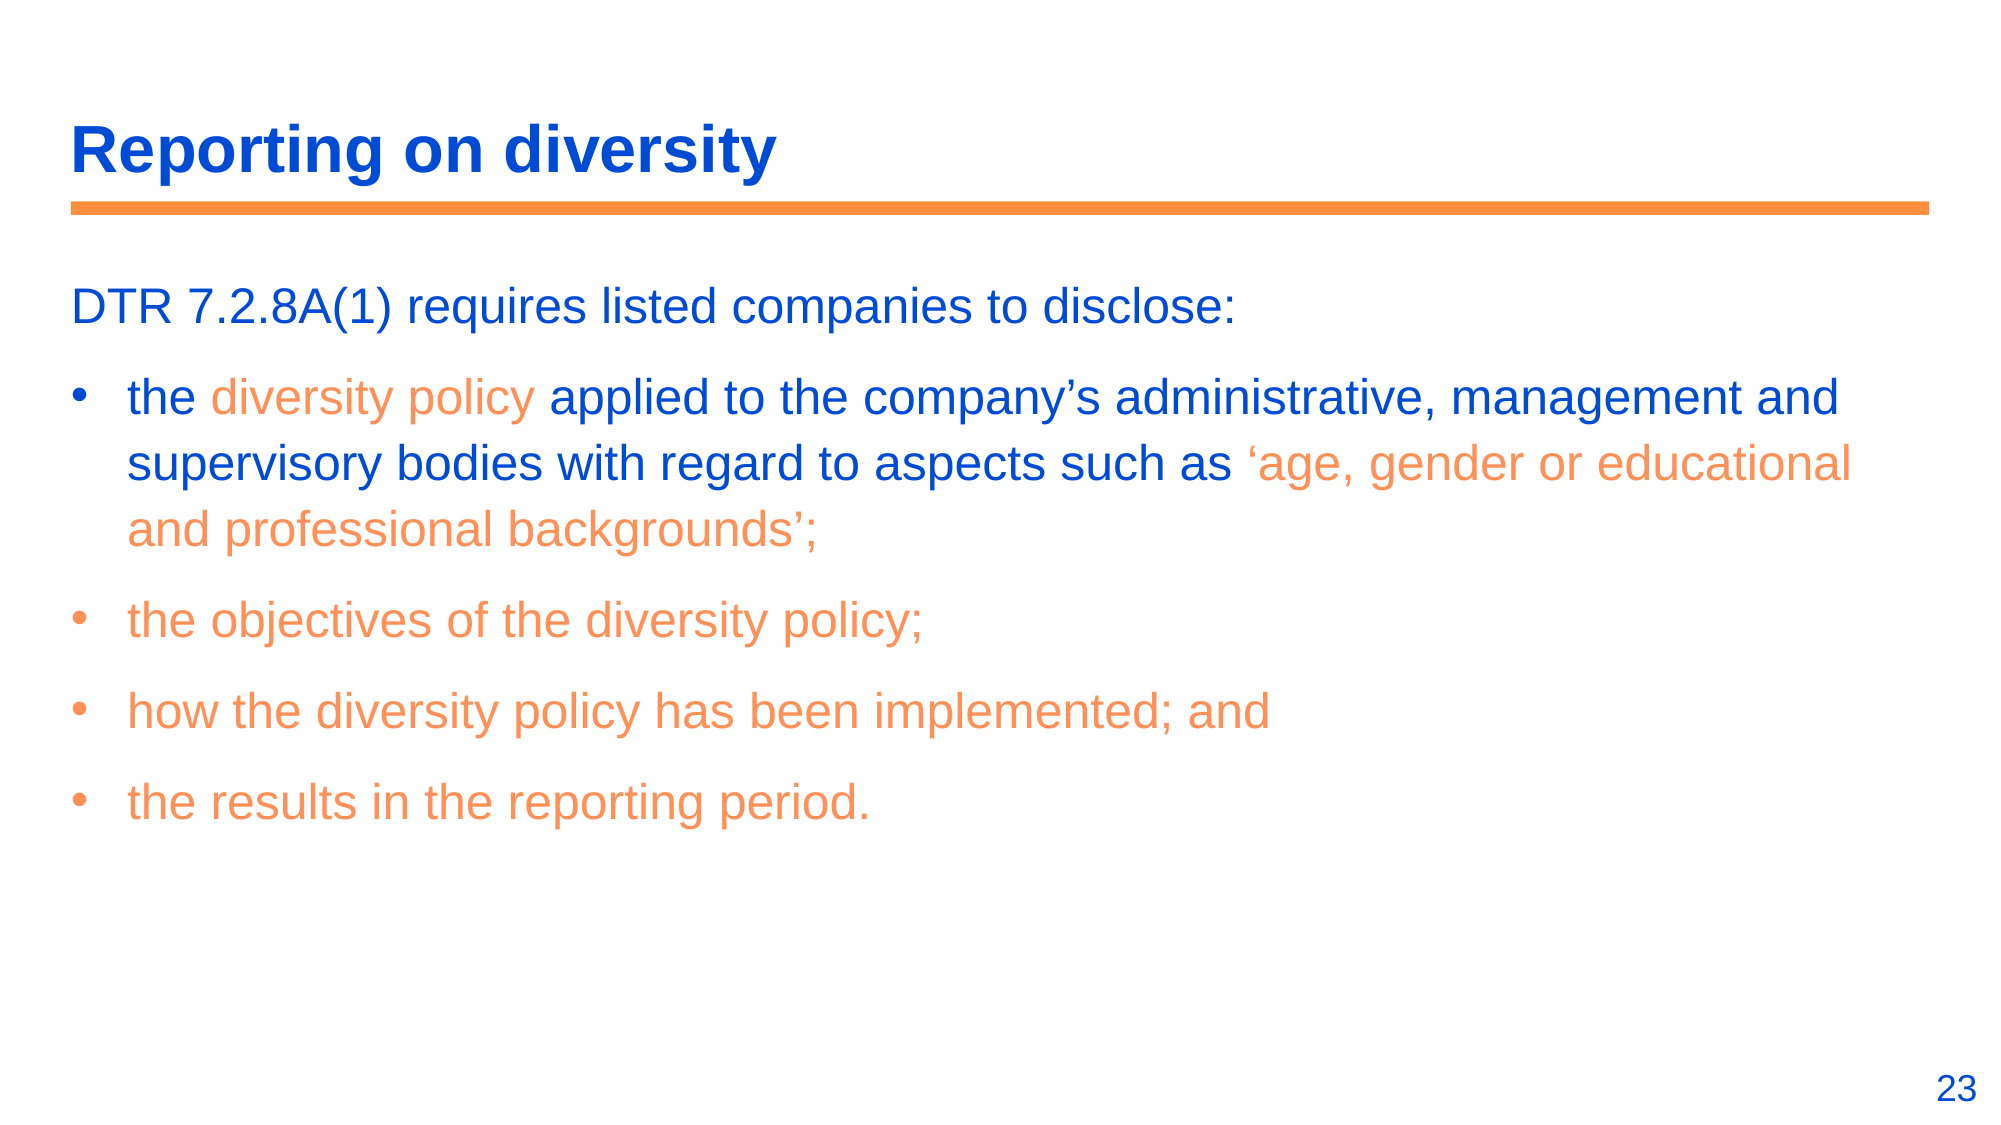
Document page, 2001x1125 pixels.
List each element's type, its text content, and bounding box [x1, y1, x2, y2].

list DTR 7.2.8A(1) requires listed companies to disclose: the diversity policy applied to the company’s administrative, management and supervisory bodies with regard to aspects such as ‘age, gender or educational and professional backgrounds’; the objectives of the diversity policy; how the diversity policy has been implemented; and the results in the reporting period. [70, 267, 1930, 1047]
title Reporting on diversity [70, 54, 1930, 187]
